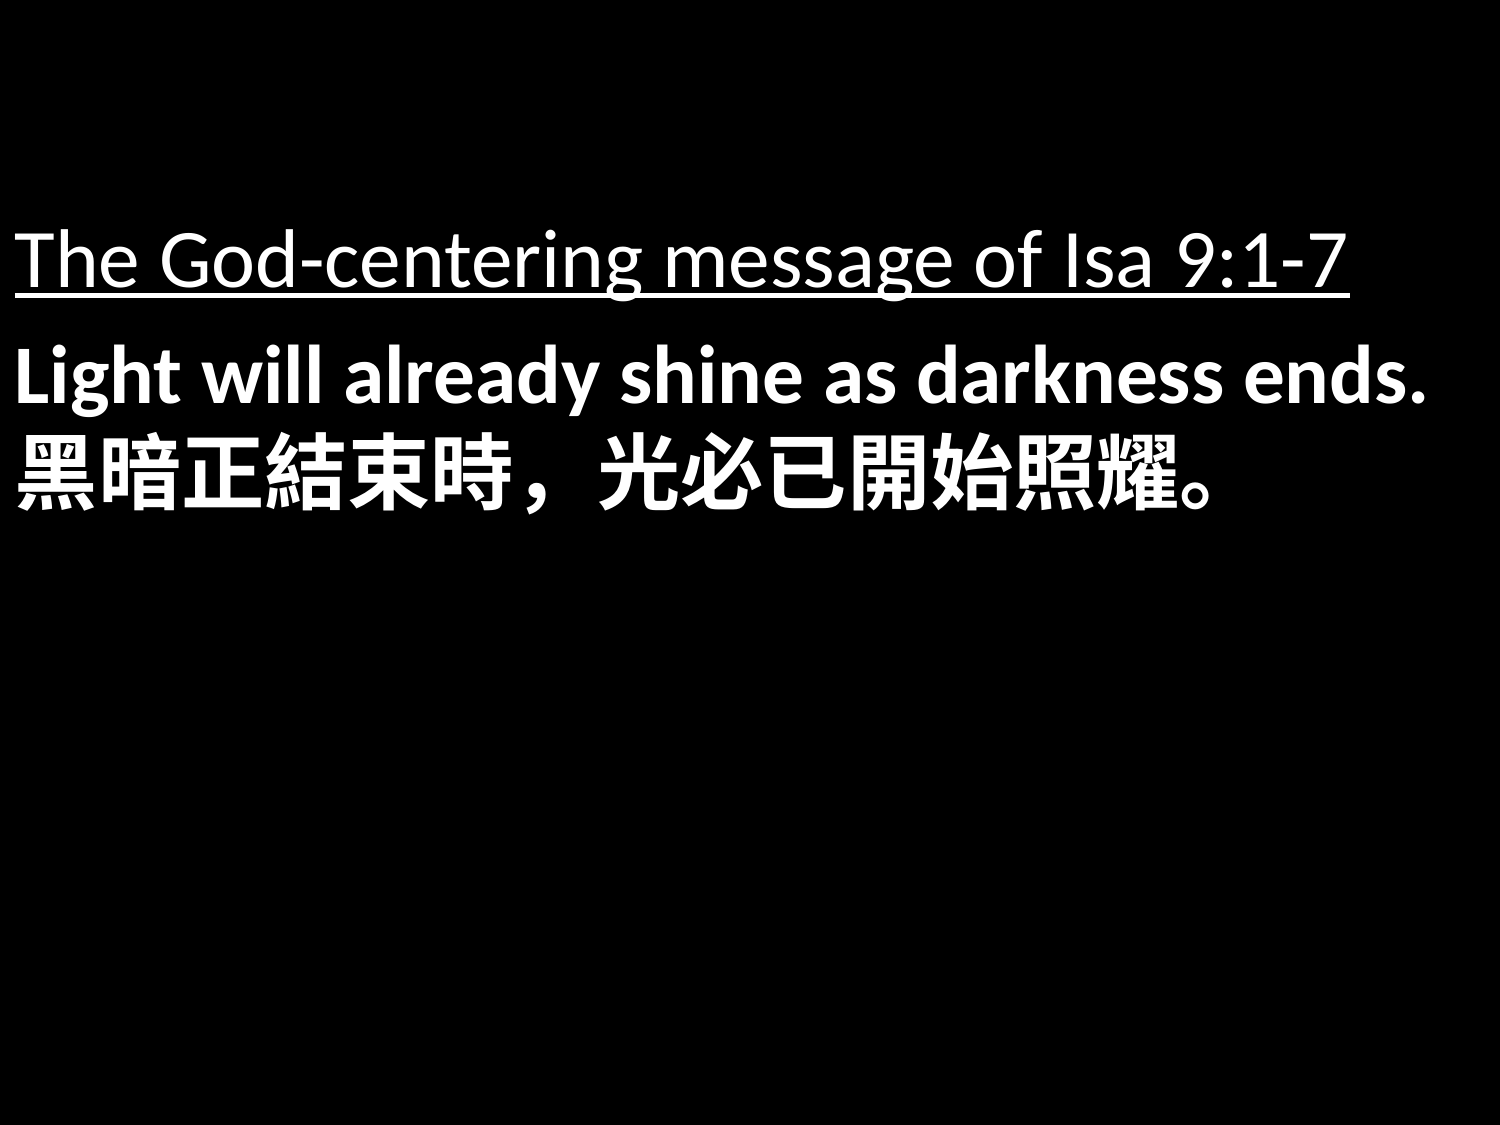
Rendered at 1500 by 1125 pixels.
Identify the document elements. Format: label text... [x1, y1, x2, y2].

text_box Light will already shine as darkness ends. 黑暗正結束時，光必已開始照耀。 [0, 312, 1500, 528]
text_box The God-centering message of Isa 9:1-7 [0, 196, 1500, 312]
